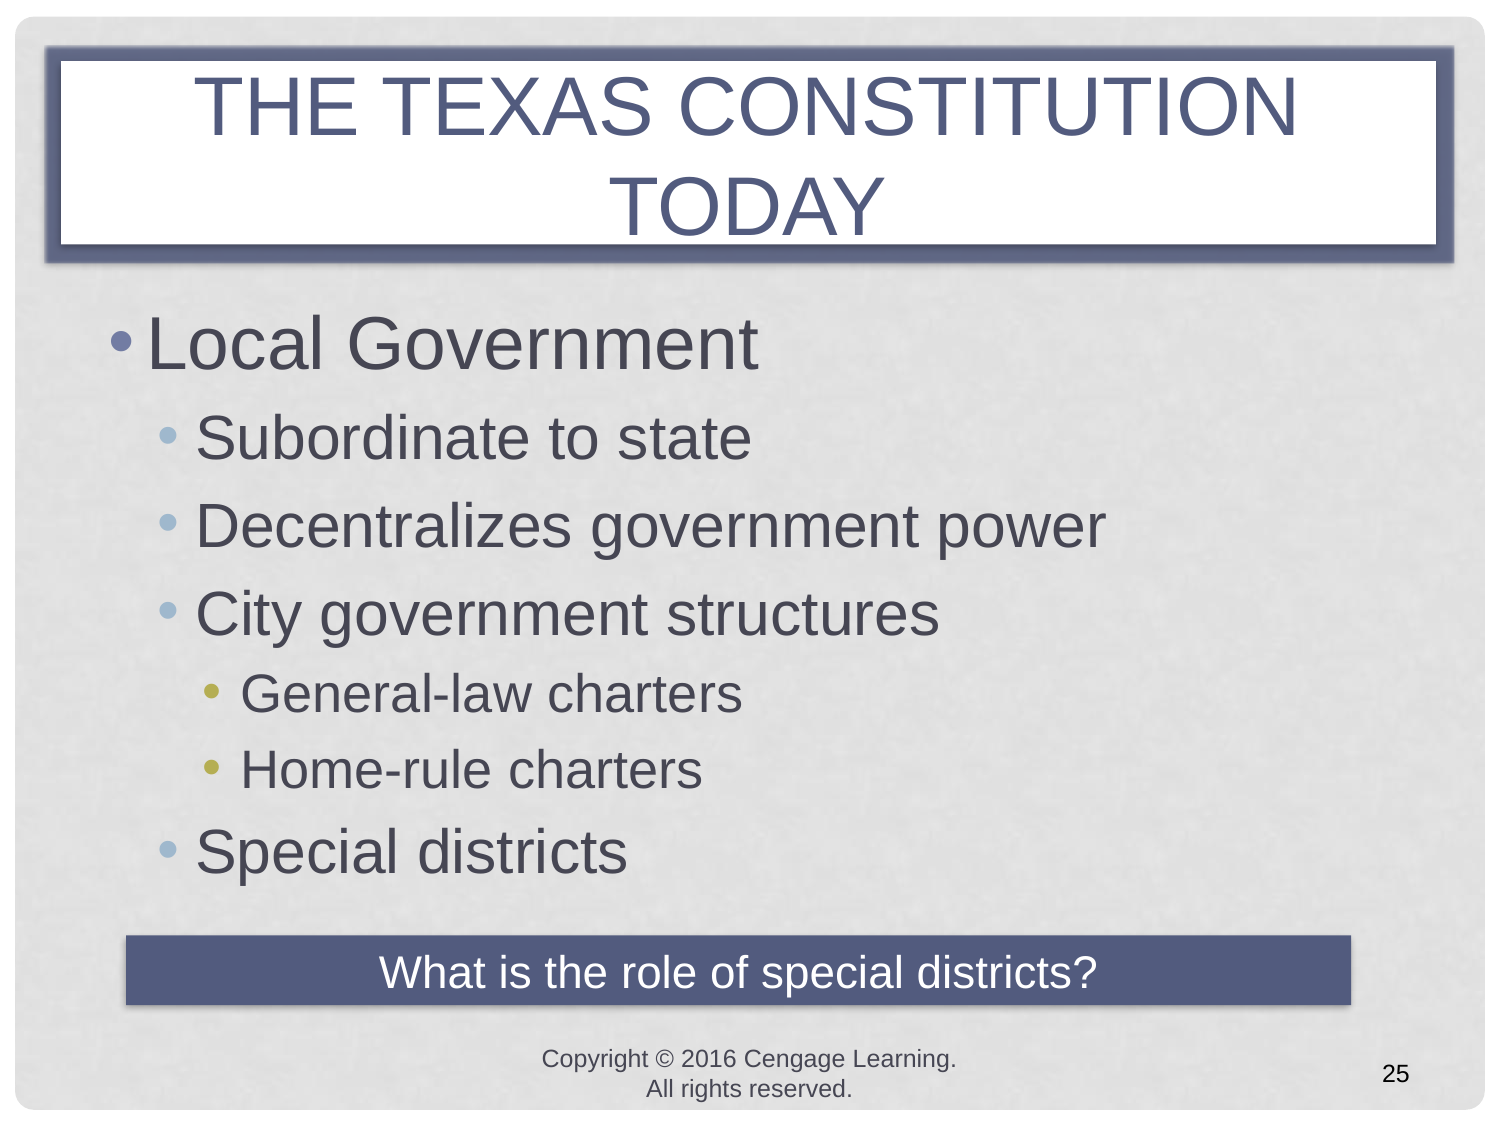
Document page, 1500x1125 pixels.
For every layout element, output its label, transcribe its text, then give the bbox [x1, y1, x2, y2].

slide_number 25 [1074, 1042, 1425, 1103]
picture [15, 16, 1485, 1110]
list Local Government Subordinate to state Decentralizes government power City government structures General-law charters Home-rule charters Special districts [75, 287, 1425, 1005]
text_box What is the role of special districts? [126, 935, 1352, 1006]
title the texas constitution today [69, 66, 1425, 238]
footer Copyright © 2016 Cengage Learning. All rights reserved. [512, 1042, 988, 1103]
